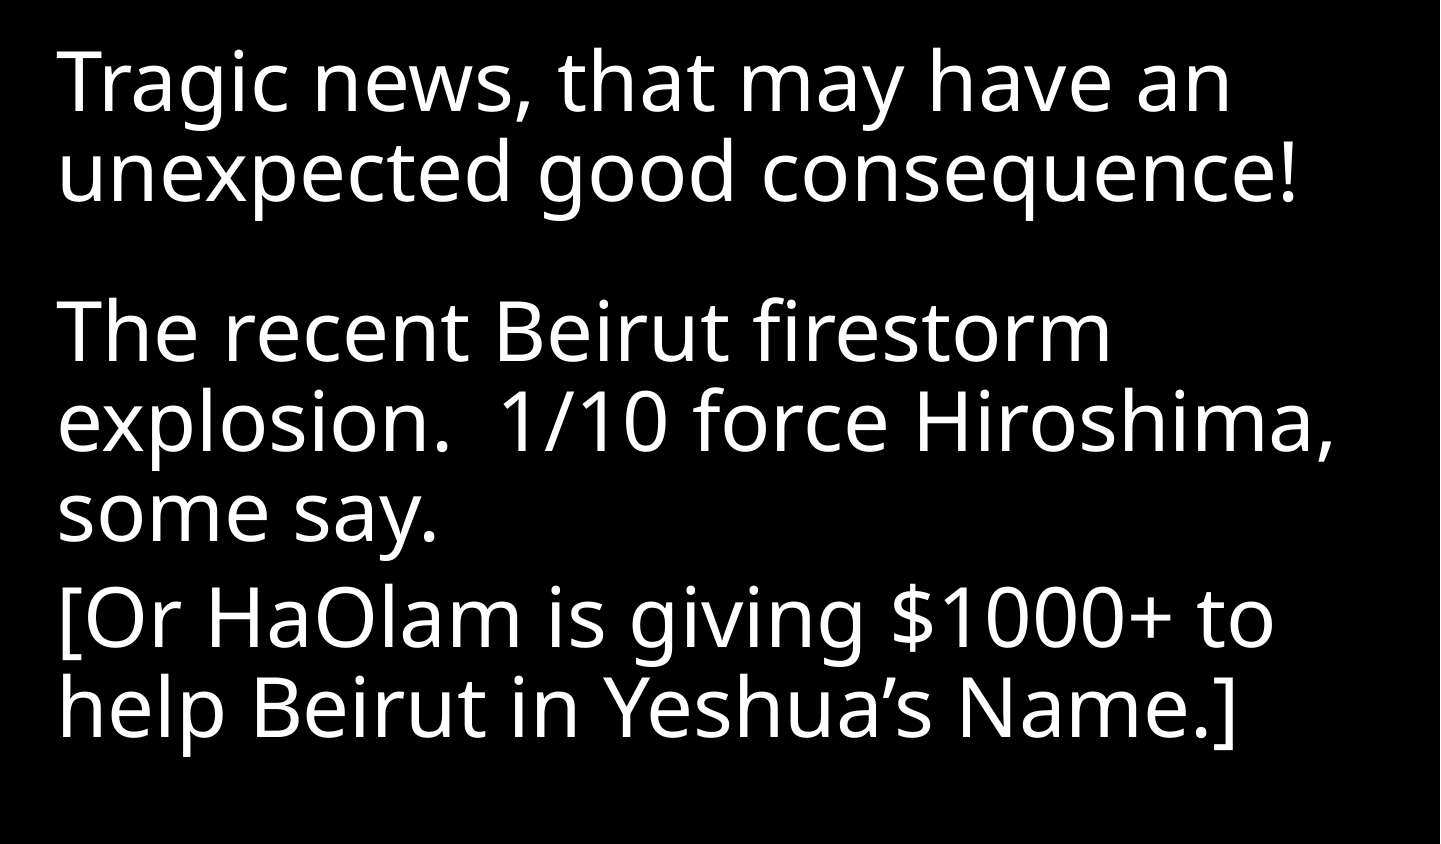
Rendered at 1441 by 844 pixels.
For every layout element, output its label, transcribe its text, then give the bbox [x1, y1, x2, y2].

list Tragic news, that may have an unexpected good consequence! The recent Beirut firestorm explosion. 1/10 force Hiroshima, some say. [Or HaOlam is giving $1000+ to help Beirut in Yeshua’s Name.] [45, 34, 1396, 844]
